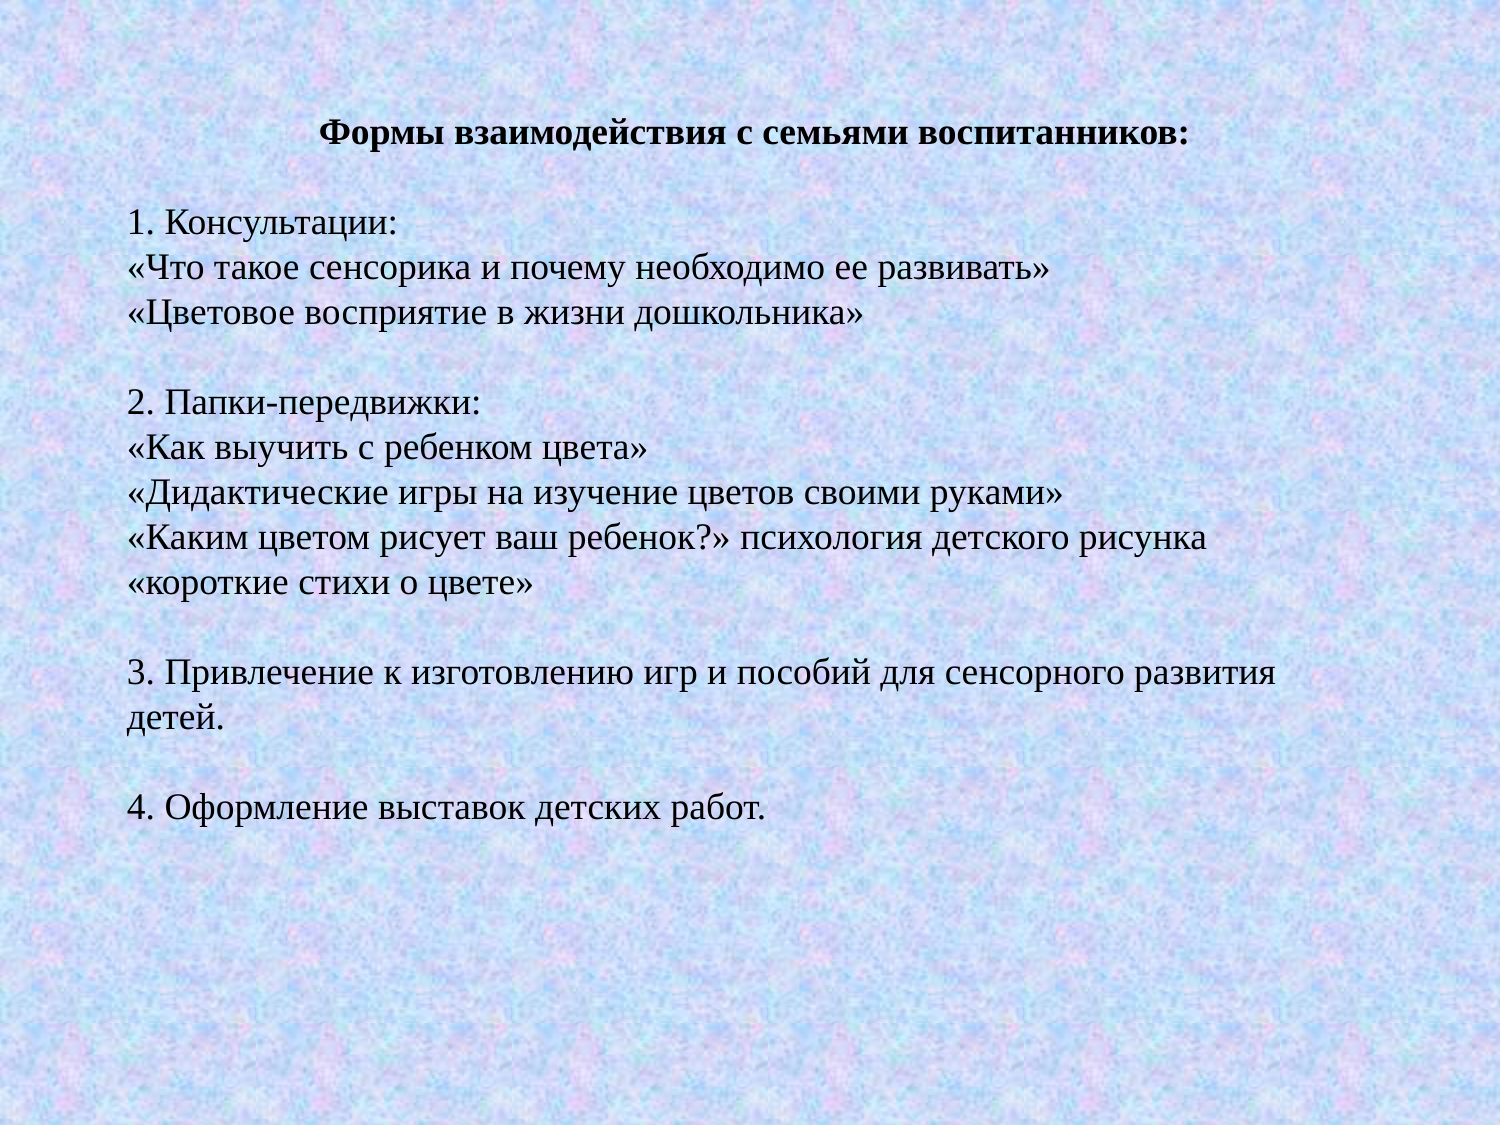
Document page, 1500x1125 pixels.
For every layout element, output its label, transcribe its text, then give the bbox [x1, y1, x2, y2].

text_box Формы взаимодействия с семьями воспитанников: 1. Консультации: «Что такое сенсорика и почему необходимо ее развивать» «Цветовое восприятие в жизни дошкольника» 2. Папки-передвижки: «Как выучить с ребенком цвета» «Дидактические игры на изучение цветов своими руками» «Каким цветом рисует ваш ребенок?» психология детского рисунка «короткие стихи о цвете» 3. Привлечение к изготовлению игр и пособий для сенсорного развития детей. 4. Оформление выставок детских работ. [112, 55, 1388, 880]
picture [0, 0, 1500, 1125]
